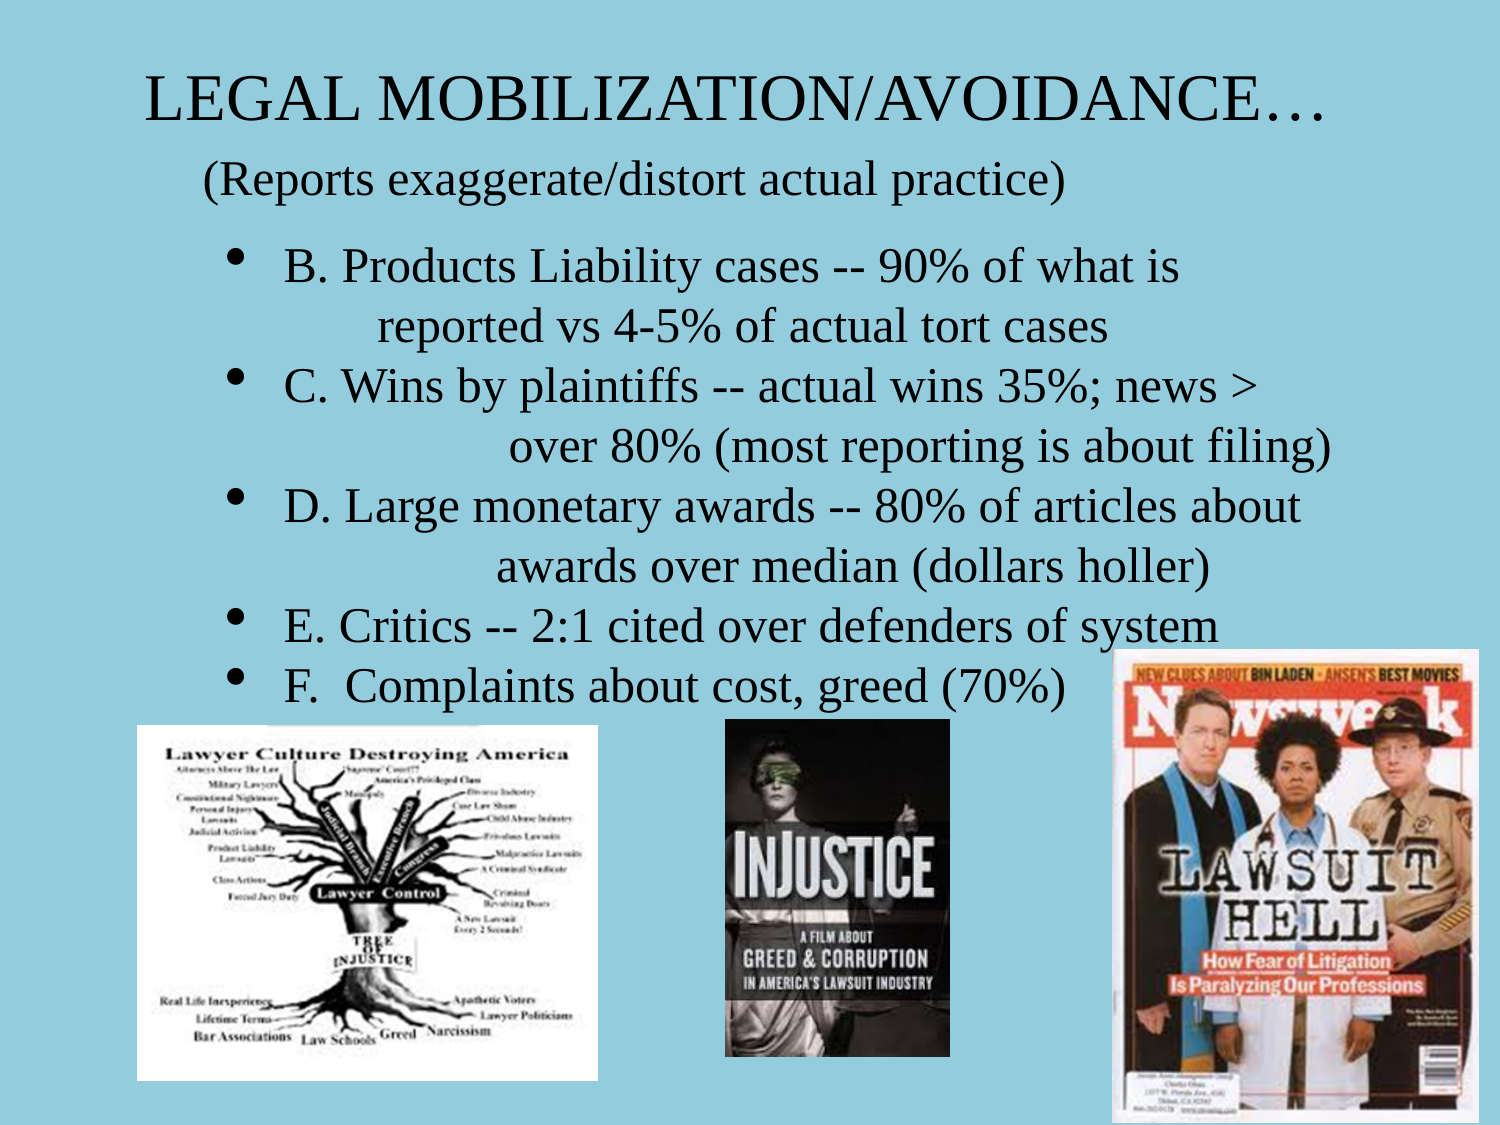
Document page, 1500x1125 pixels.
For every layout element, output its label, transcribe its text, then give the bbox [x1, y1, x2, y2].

title LEGAL MOBILIZATION/AVOIDANCE… [99, 37, 1375, 150]
picture [1112, 648, 1480, 1124]
text_box B. Products Liability cases -- 90% of what is reported vs 4-5% of actual tort cases C. Wins by plaintiffs -- actual wins 35%; news > over 80% (most reporting is about filing) D. Large monetary awards -- 80% of articles about awards over median (dollars holler) E. Critics -- 2:1 cited over defenders of system F. Complaints about cost, greed (70%) [137, 224, 1375, 1125]
picture [136, 724, 599, 1081]
subtitle (Reports exaggerate/distort actual practice) [112, 137, 1338, 1112]
picture [724, 719, 951, 1058]
